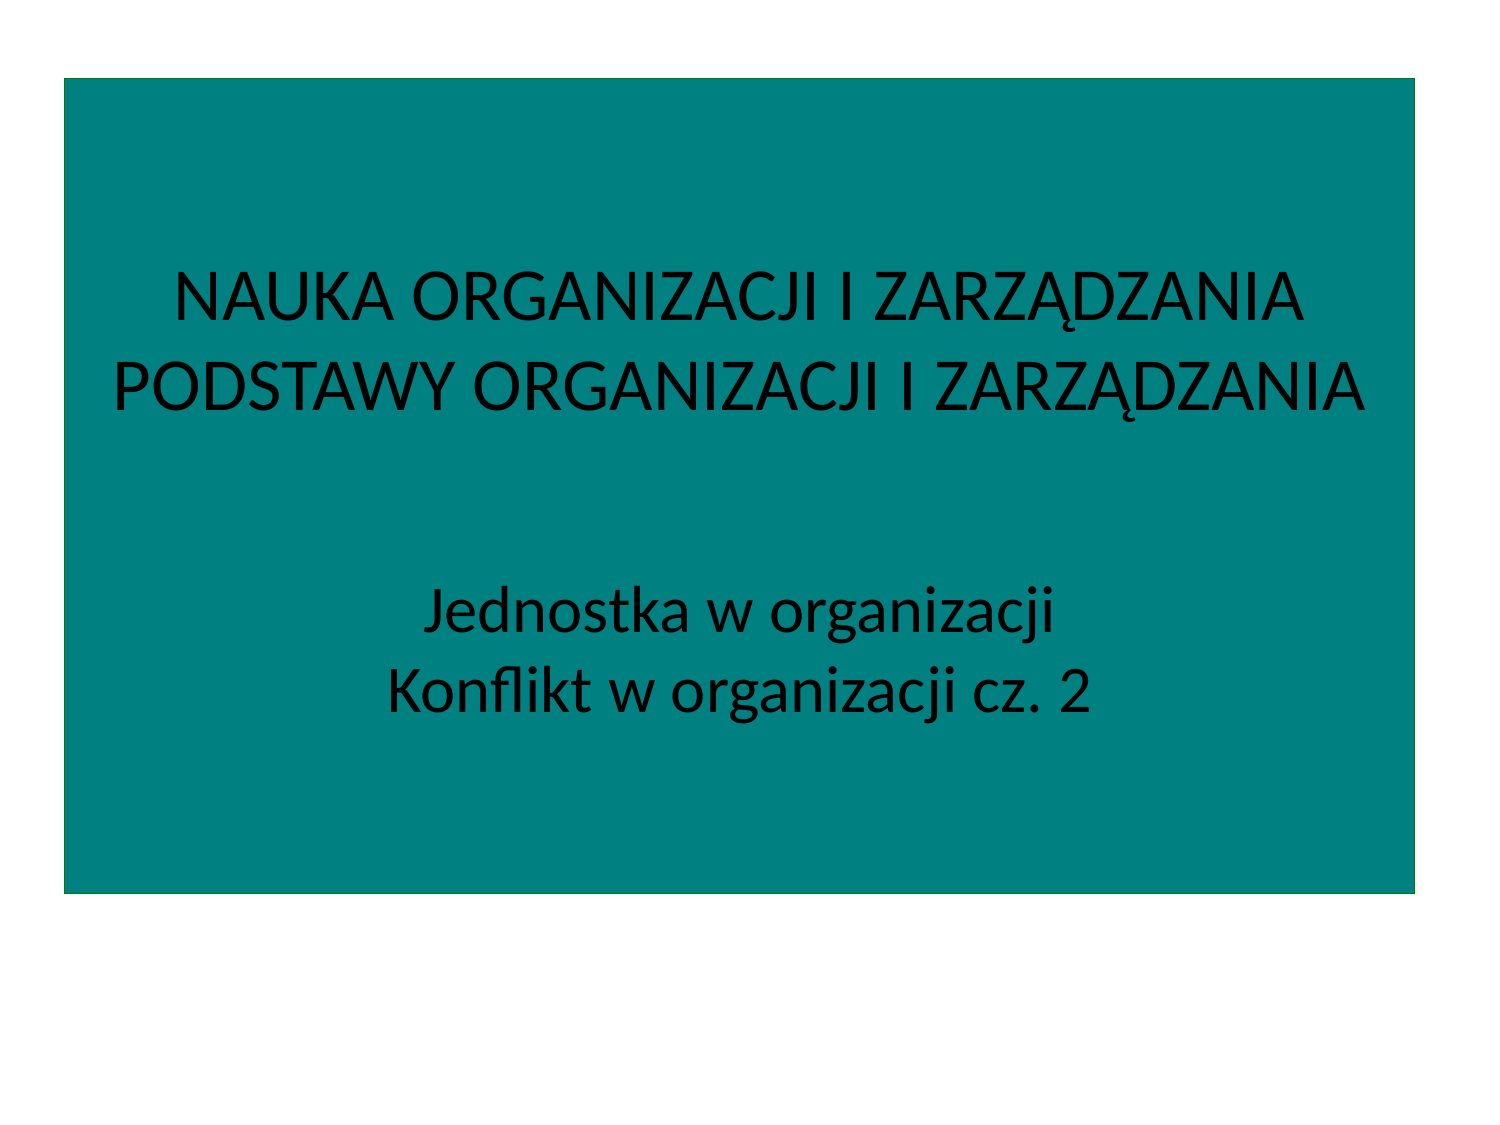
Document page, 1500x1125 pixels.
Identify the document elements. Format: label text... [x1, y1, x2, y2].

text_box NAUKA ORGANIZACJI I ZARZĄDZANIA PODSTAWY ORGANIZACJI I ZARZĄDZANIA Jednostka w organizacji Konflikt w organizacji cz. 2 [64, 78, 1415, 894]
